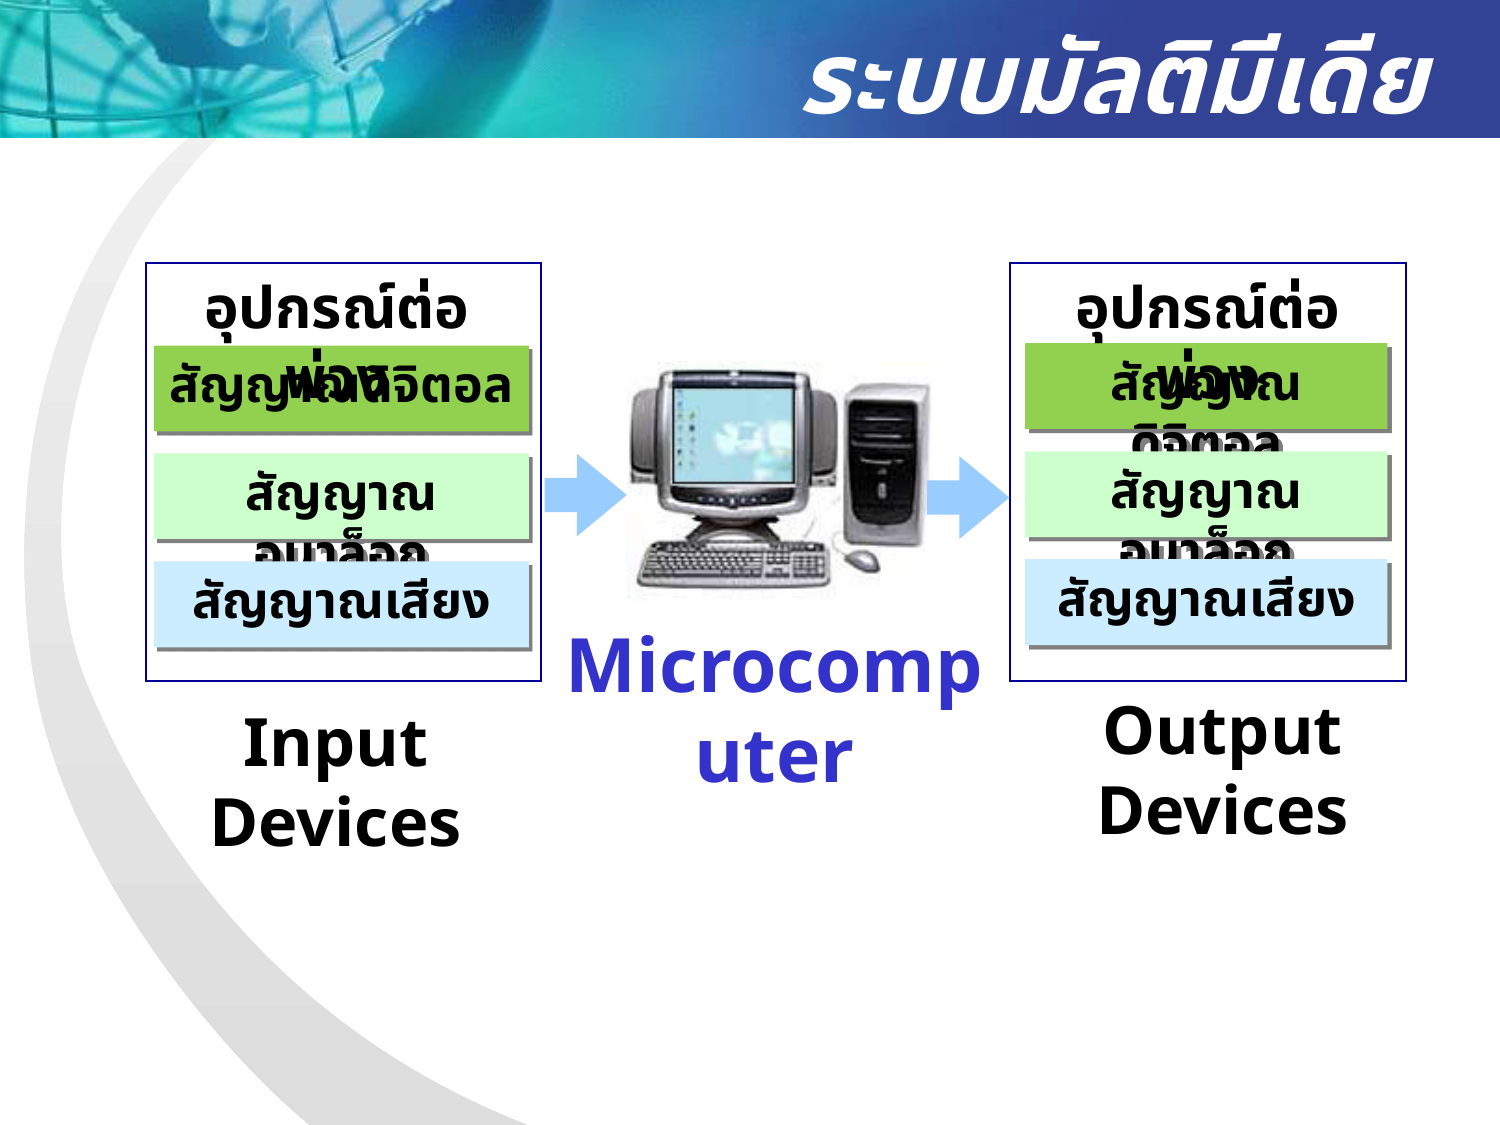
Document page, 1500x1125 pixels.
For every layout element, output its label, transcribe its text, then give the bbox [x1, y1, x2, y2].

text_box Input Devices [159, 692, 513, 779]
text_box [937, 456, 1010, 539]
picture [626, 361, 933, 602]
text_box [544, 453, 621, 537]
text_box [1010, 263, 1407, 681]
text_box [145, 263, 542, 681]
text_box อุปกรณ์ต่อพ่วง [141, 262, 533, 377]
text_box Microcomputer [549, 609, 1000, 696]
text_box [123, 231, 1430, 799]
text_box Output Devices [1027, 680, 1418, 767]
text_box สัญญาณเสียง [153, 561, 529, 648]
title ระบบมัลติมีเดีย [263, 23, 1442, 124]
text_box สัญญาณดิจิตอล [153, 377, 529, 432]
picture [0, 0, 1500, 138]
text_box สัญญาณอนาล็อก [153, 453, 529, 539]
